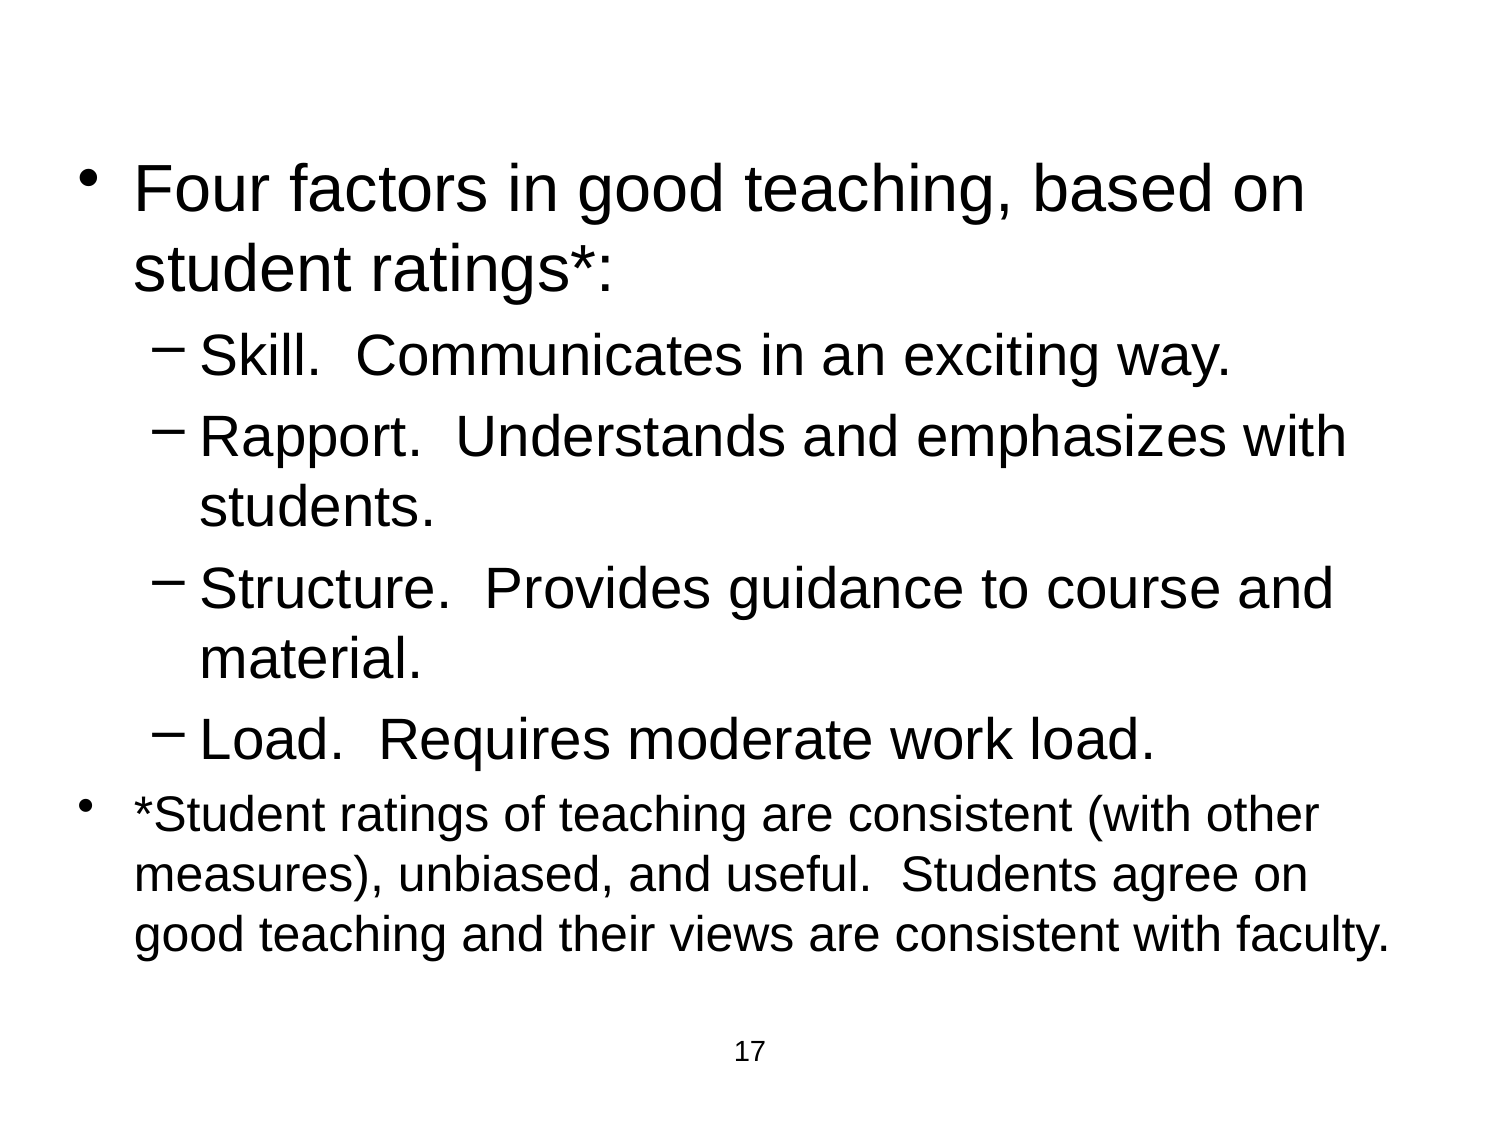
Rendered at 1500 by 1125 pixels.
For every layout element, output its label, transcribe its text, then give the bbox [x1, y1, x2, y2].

footer 17 [512, 1024, 988, 1101]
list Four factors in good teaching, based on student ratings*: Skill. Communicates in an exciting way. Rapport. Understands and emphasizes with students. Structure. Provides guidance to course and material. Load. Requires moderate work load. *Student ratings of teaching are consistent (with other measures), unbiased, and useful. Students agree on good teaching and their views are consistent with faculty. [62, 137, 1438, 1001]
